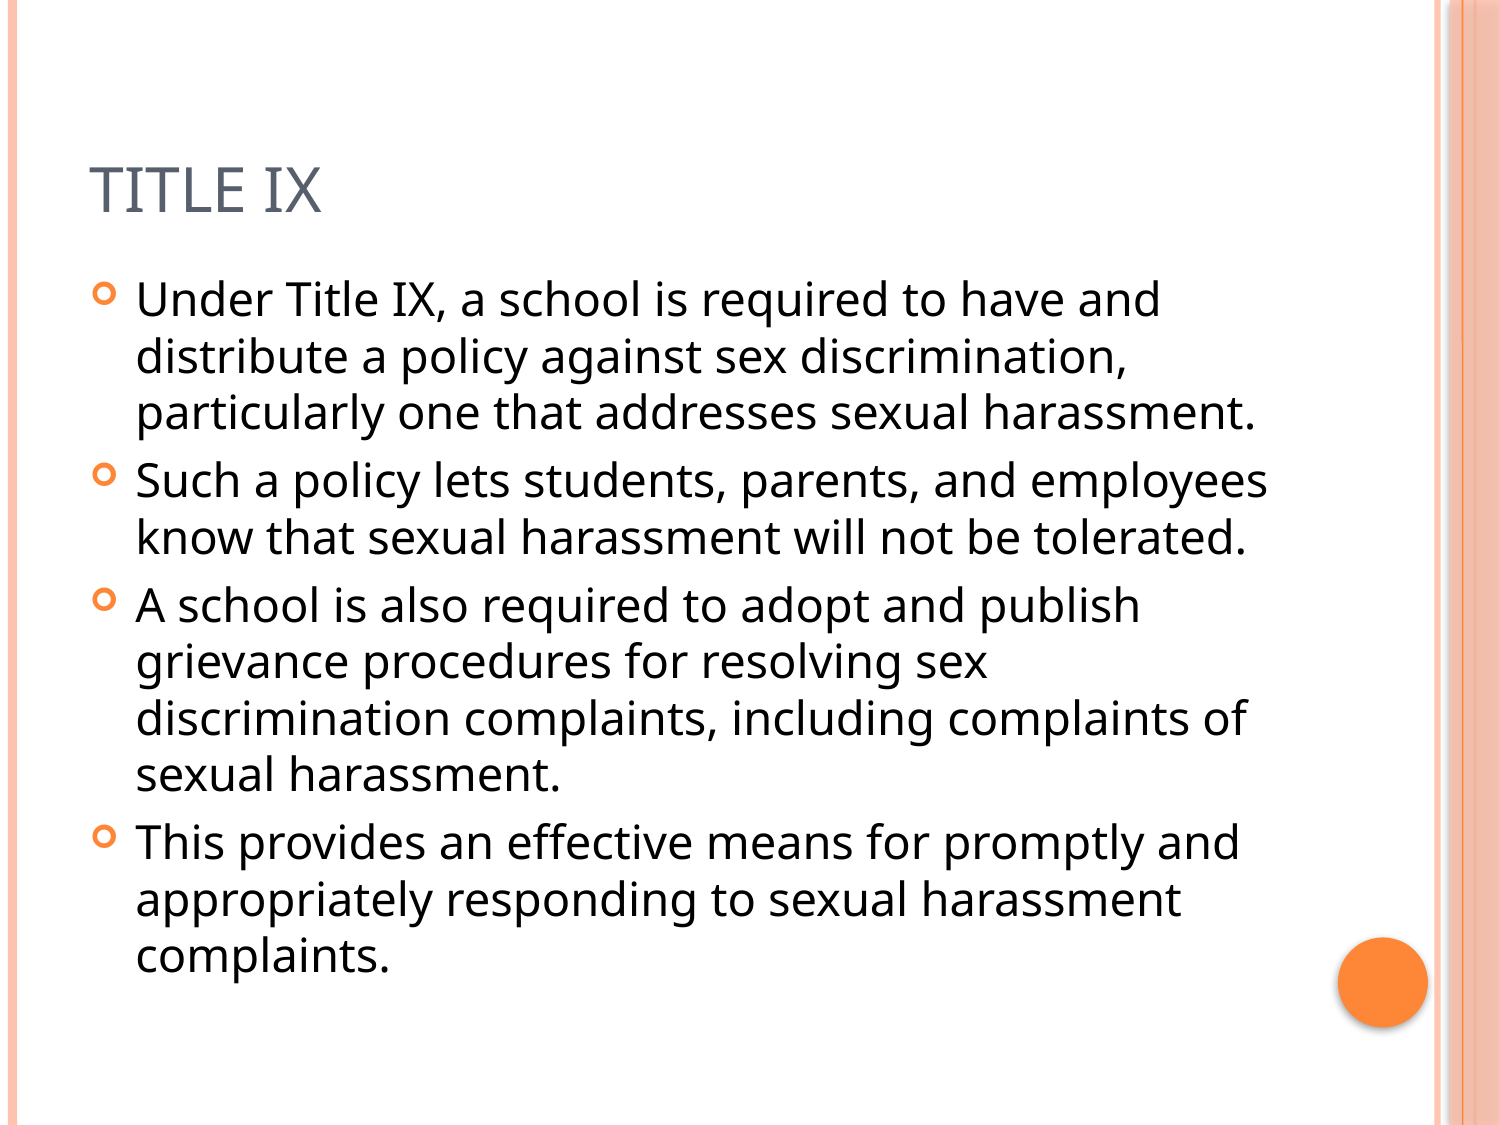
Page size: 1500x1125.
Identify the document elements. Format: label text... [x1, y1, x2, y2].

title Title IX [75, 45, 1300, 233]
list Under Title IX, a school is required to have and distribute a policy against sex discrimination, particularly one that addresses sexual harassment. Such a policy lets students, parents, and employees know that sexual harassment will not be tolerated. A school is also required to adopt and publish grievance procedures for resolving sex discrimination complaints, including complaints of sexual harassment. This provides an effective means for promptly and appropriately responding to sexual harassment complaints. [75, 262, 1300, 1062]
